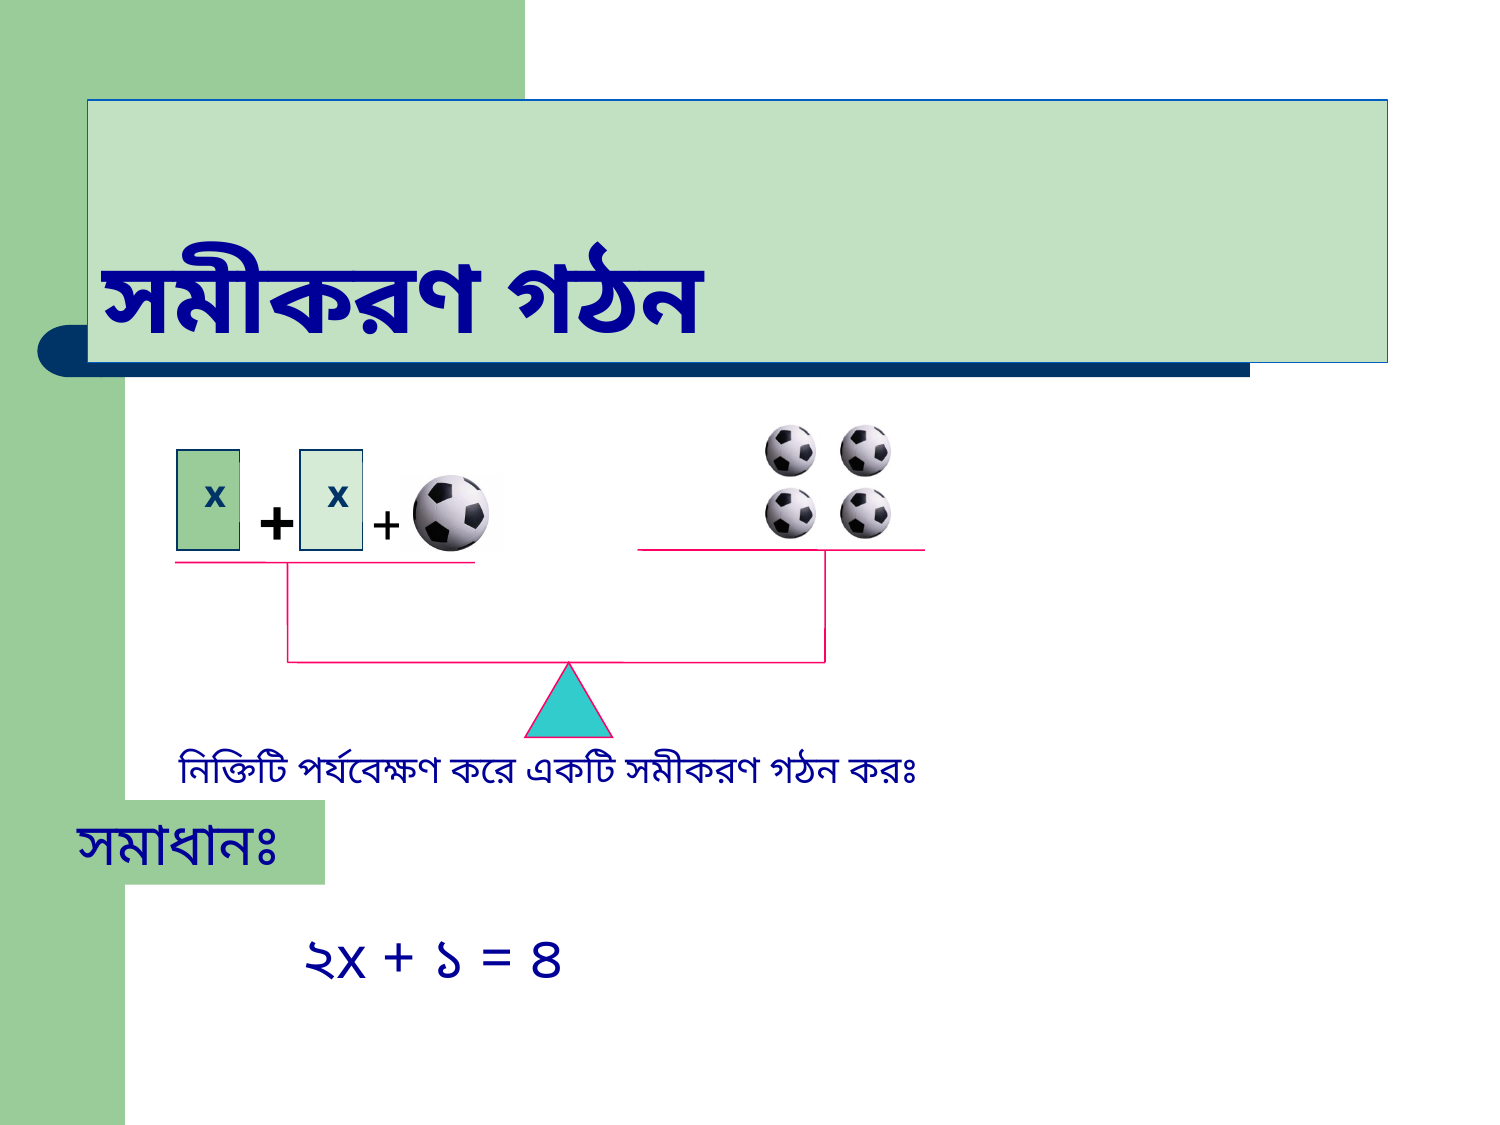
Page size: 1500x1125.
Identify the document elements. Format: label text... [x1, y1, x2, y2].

picture [830, 487, 901, 540]
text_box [176, 449, 240, 551]
picture [830, 424, 901, 477]
text_box + [366, 480, 394, 548]
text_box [299, 449, 363, 551]
text_box ২x + ১ = ৪ [287, 912, 725, 998]
picture [755, 424, 826, 477]
text_box নিক্তিটি পর্যবেক্ষণ করে একটি সমীকরণ গঠন করঃ [164, 738, 950, 798]
picture [755, 487, 826, 540]
text_box সমাধানঃ [62, 800, 325, 885]
picture [399, 474, 503, 552]
title সমীকরণ গঠন [87, 99, 1388, 363]
text_box + [245, 473, 294, 548]
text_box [174, 549, 926, 738]
